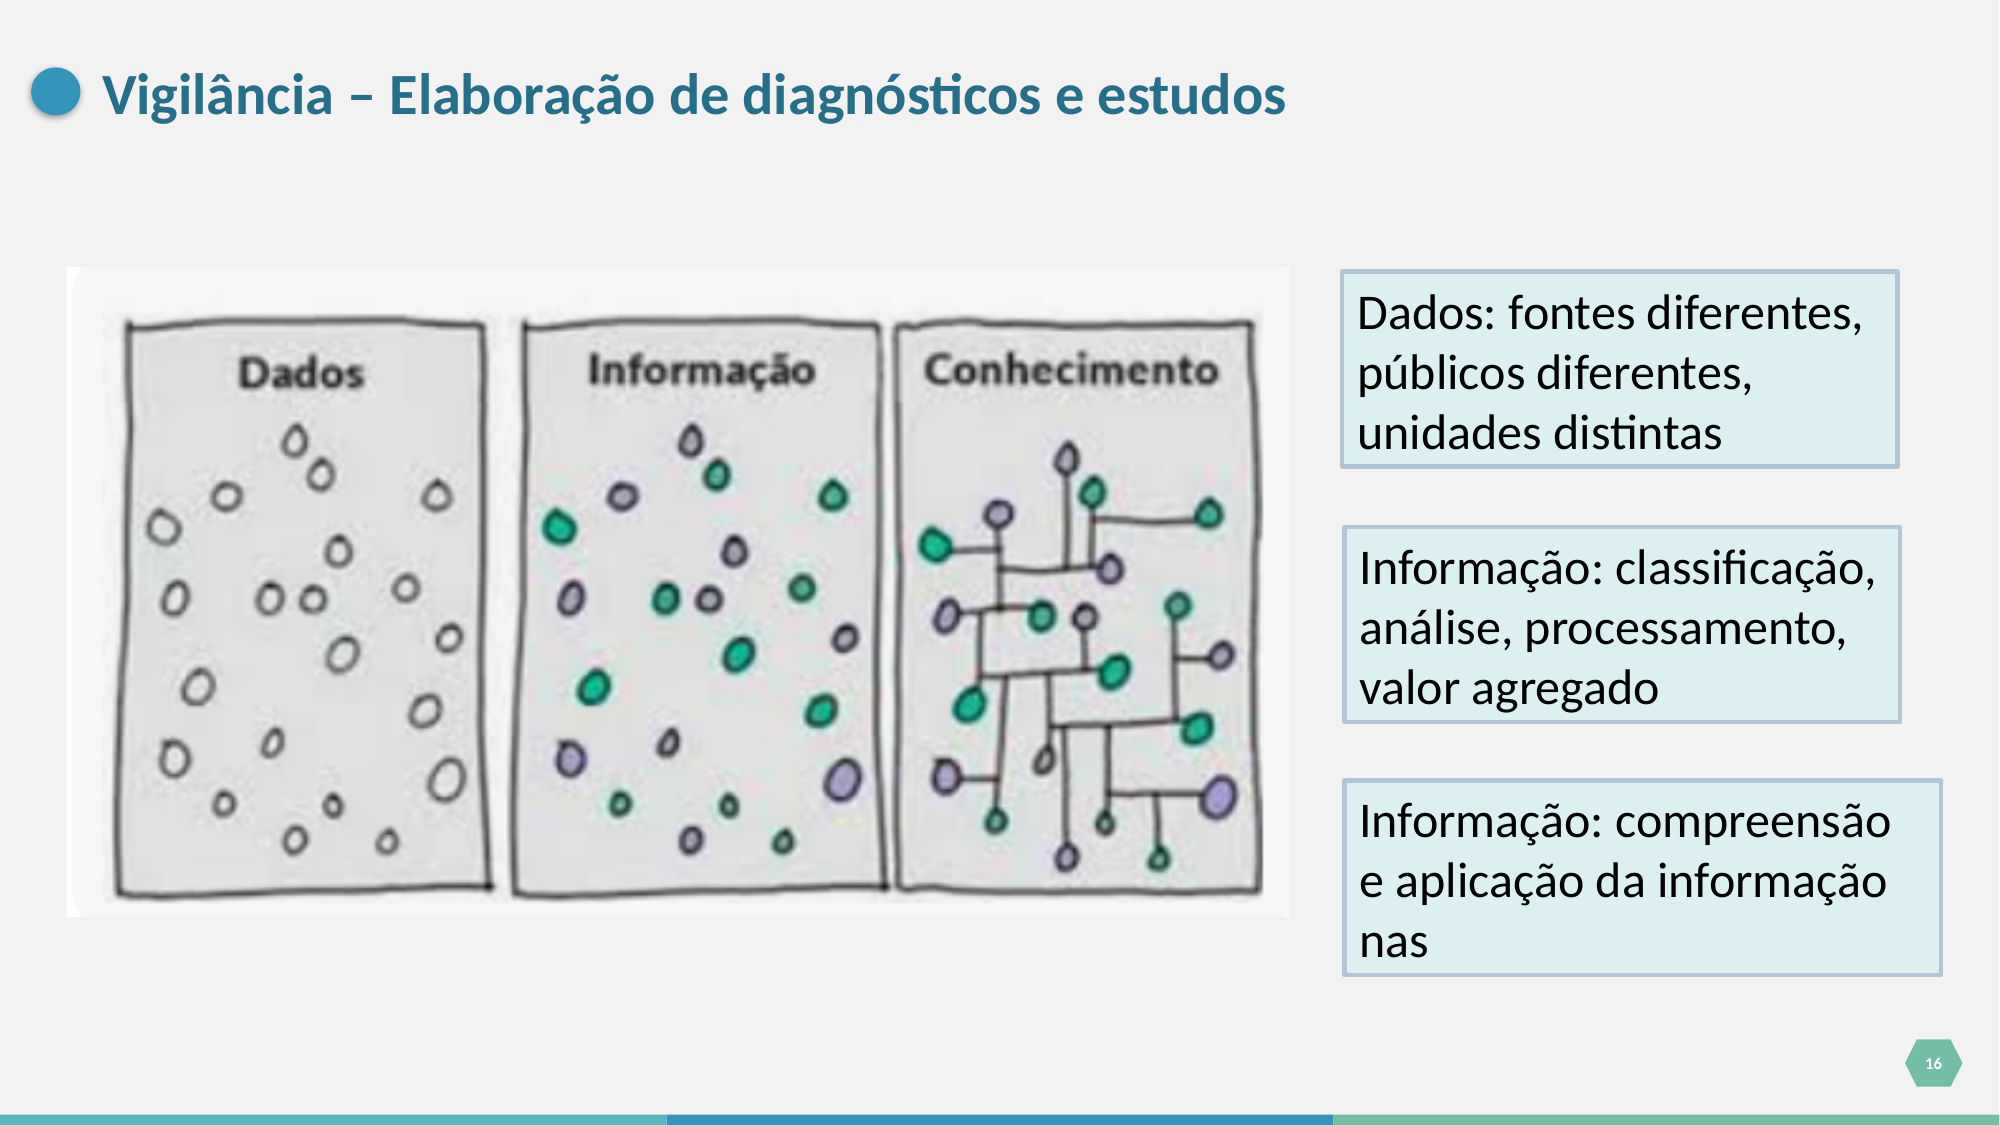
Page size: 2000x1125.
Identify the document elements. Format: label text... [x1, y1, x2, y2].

title Vigilância – Elaboração de diagnósticos e estudos [101, 44, 1851, 139]
picture [66, 266, 1290, 918]
text_box Informação: classificação, análise, processamento, valor agregado [1344, 527, 1900, 722]
text_box Dados: fontes diferentes, públicos diferentes, unidades distintas [1342, 271, 1898, 467]
text_box Informação: compreensão e aplicação da informação nas [1344, 780, 1942, 976]
